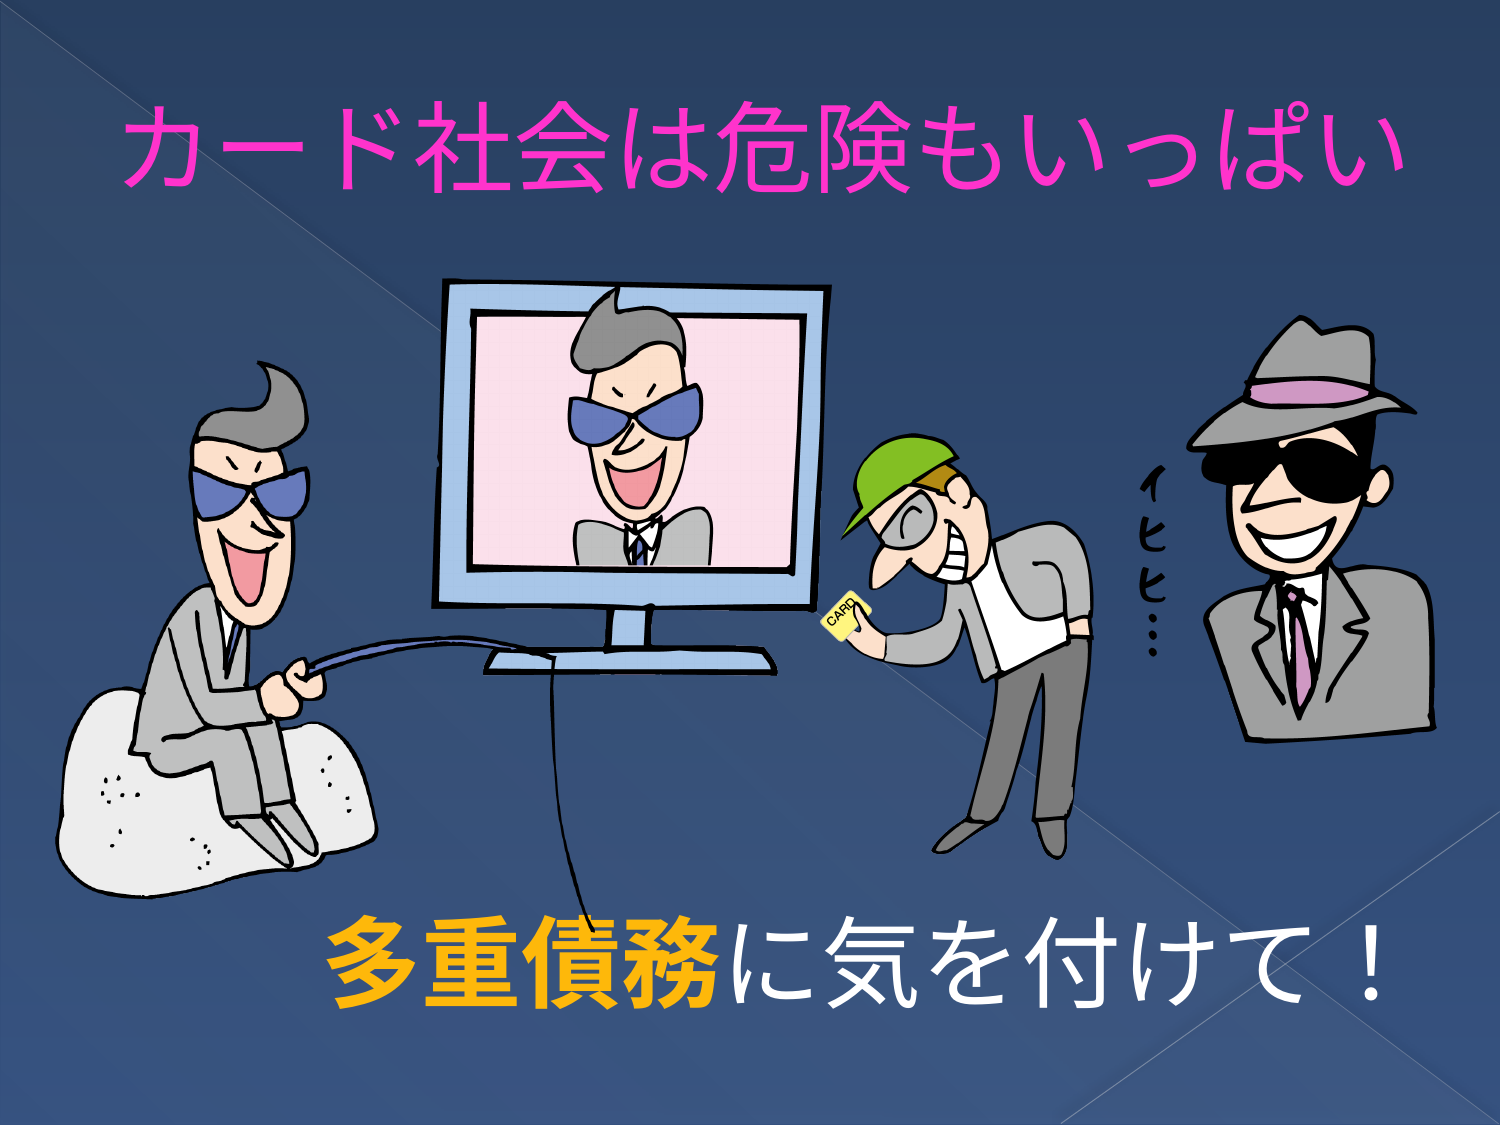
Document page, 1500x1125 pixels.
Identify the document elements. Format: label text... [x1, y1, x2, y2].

picture [1139, 314, 1437, 744]
picture [54, 278, 1094, 933]
text_box カード社会は危険もいっぱい [98, 78, 1427, 213]
text_box 多重債務に気を付けて！ [306, 893, 1436, 1028]
